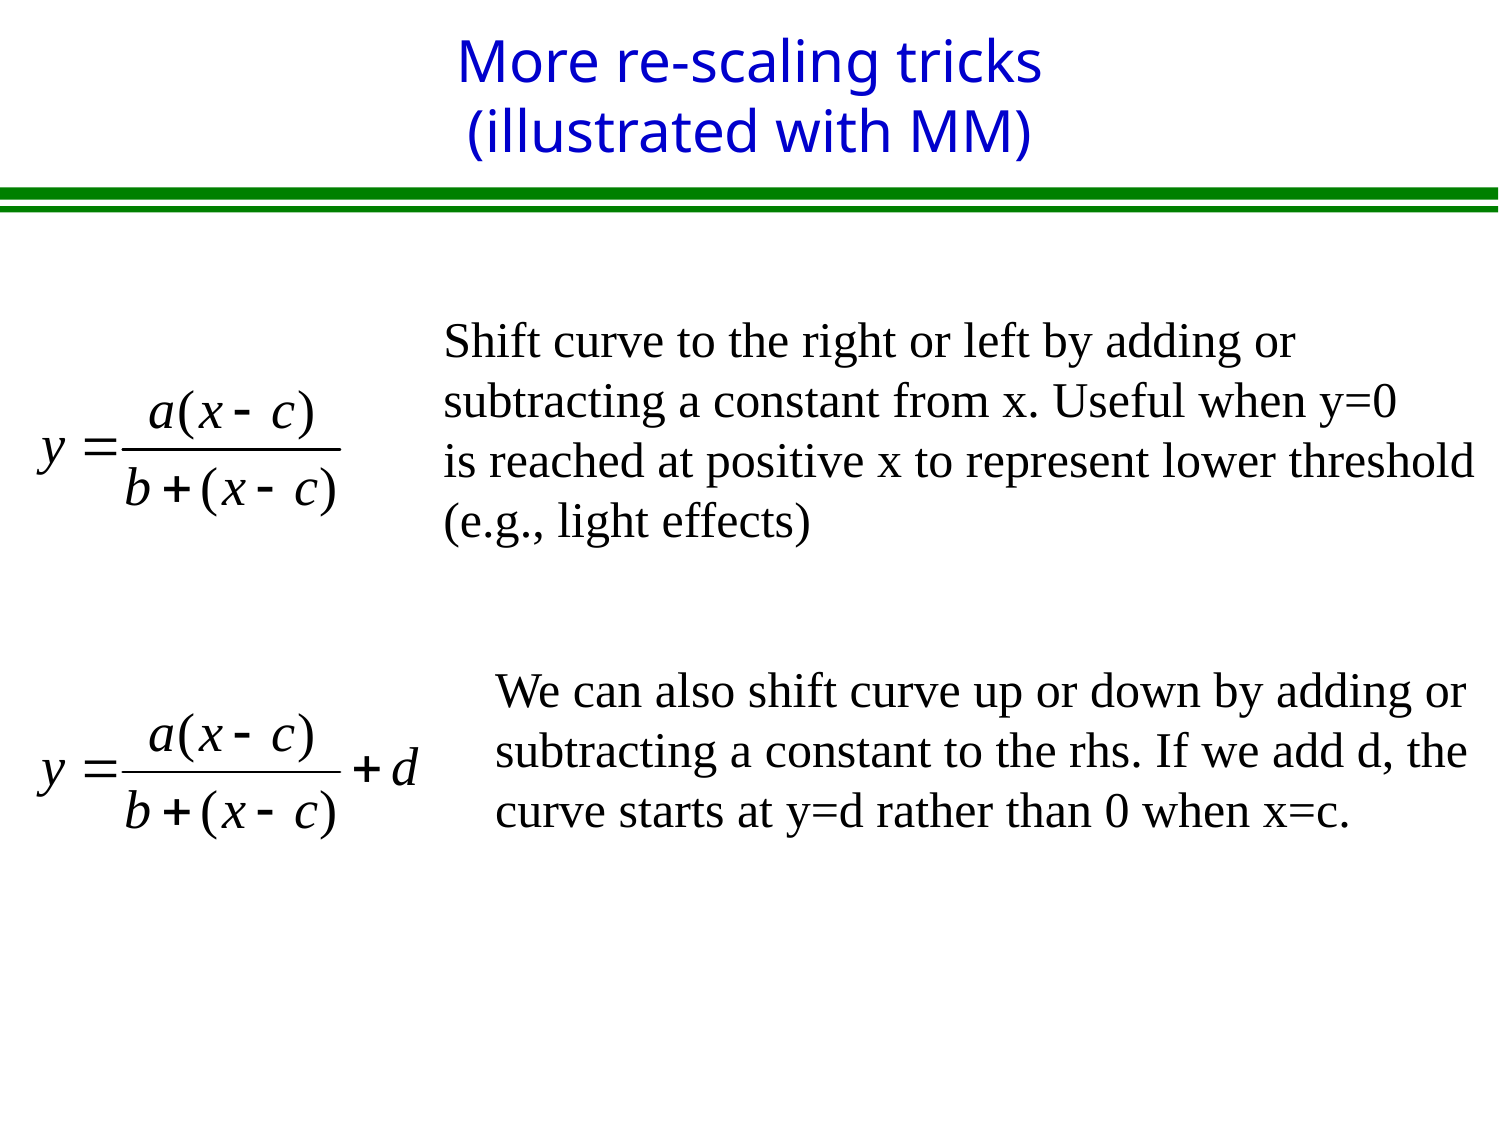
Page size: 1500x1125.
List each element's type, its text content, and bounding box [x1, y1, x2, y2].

text_box We can also shift curve up or down by adding or subtracting a constant to the rhs. If we add d, the curve starts at y=d rather than 0 when x=c. [480, 649, 1497, 845]
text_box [27, 377, 436, 934]
text_box Shift curve to the right or left by adding or subtracting a constant from x. Useful when y=0 is reached at positive x to represent lower threshold (e.g., light effects) [428, 299, 1491, 555]
title More re-scaling tricks (illustrated with MM) [112, 0, 1388, 188]
